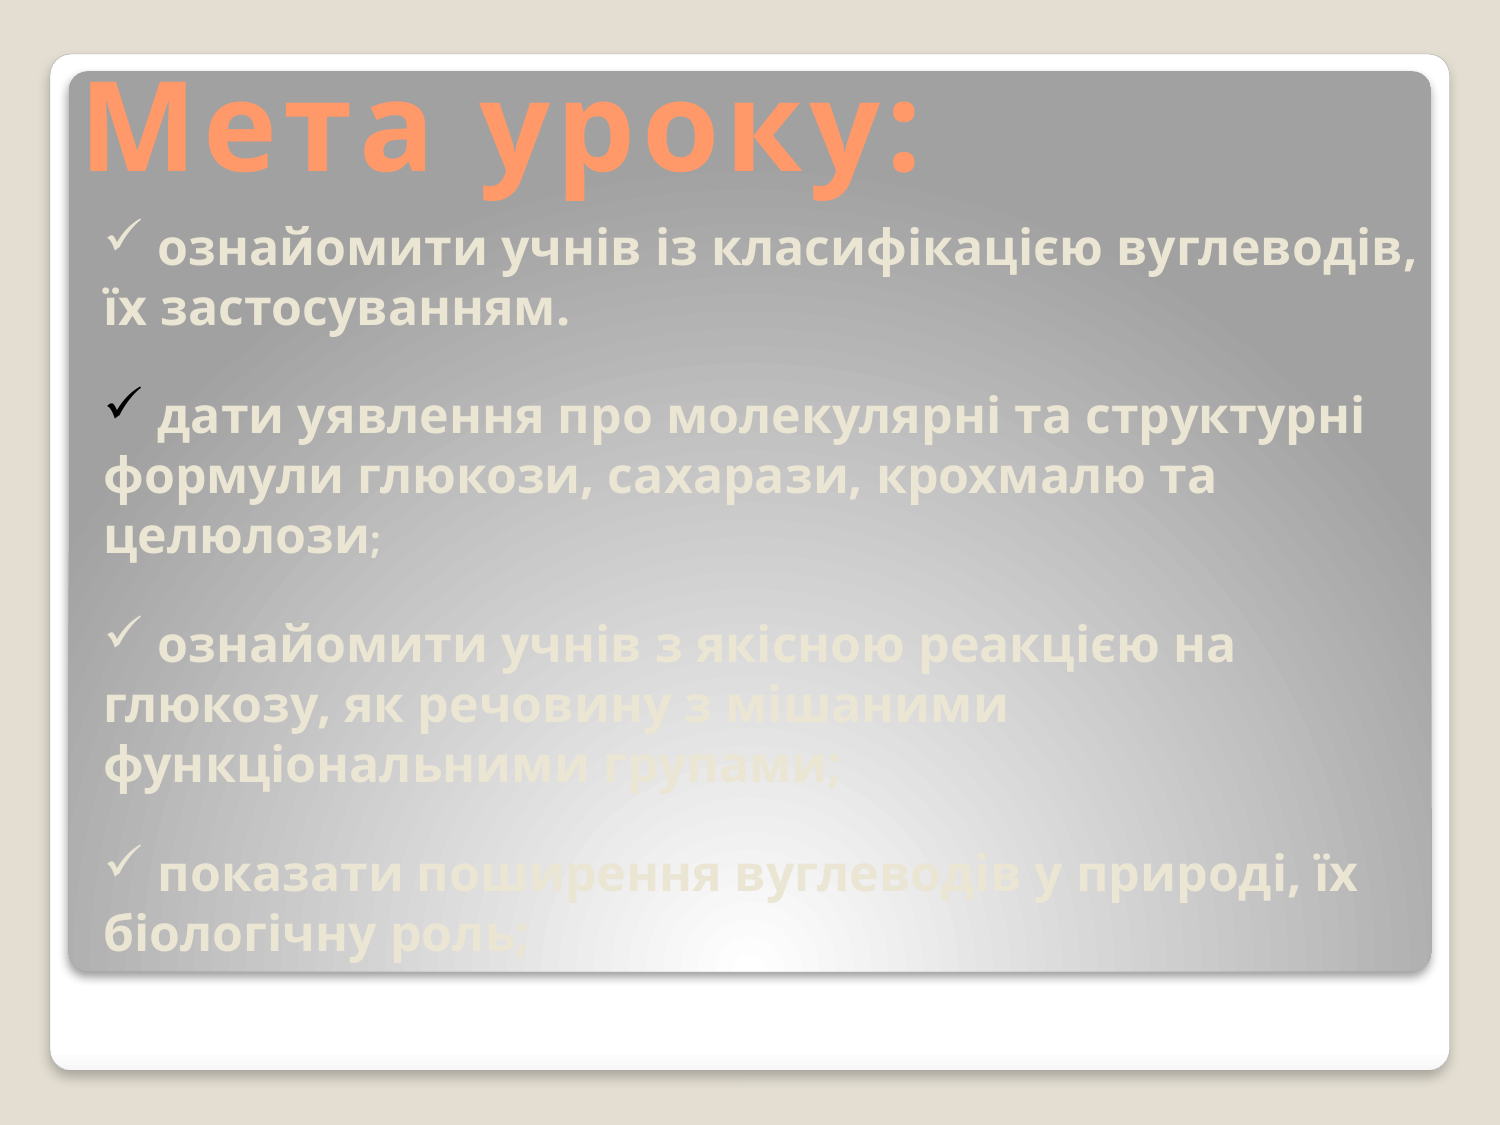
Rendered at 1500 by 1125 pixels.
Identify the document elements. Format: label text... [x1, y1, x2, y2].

text_box ознайомити учнів із класифікацією вуглеводів, їх застосуванням. [88, 208, 1447, 343]
text_box дати уявлення про молекулярні та структурні формули глюкози, сахарази, крохмалю та целюлози; [88, 376, 1447, 572]
text_box показати поширення вуглеводів у природі, їх біологічну роль; [88, 834, 1436, 969]
text_box ознайомити учнів з якісною реакцією на глюкозу, як речовину з мішаними функціональними групами; [88, 605, 1436, 800]
title Мета уроку: [64, 30, 1408, 204]
